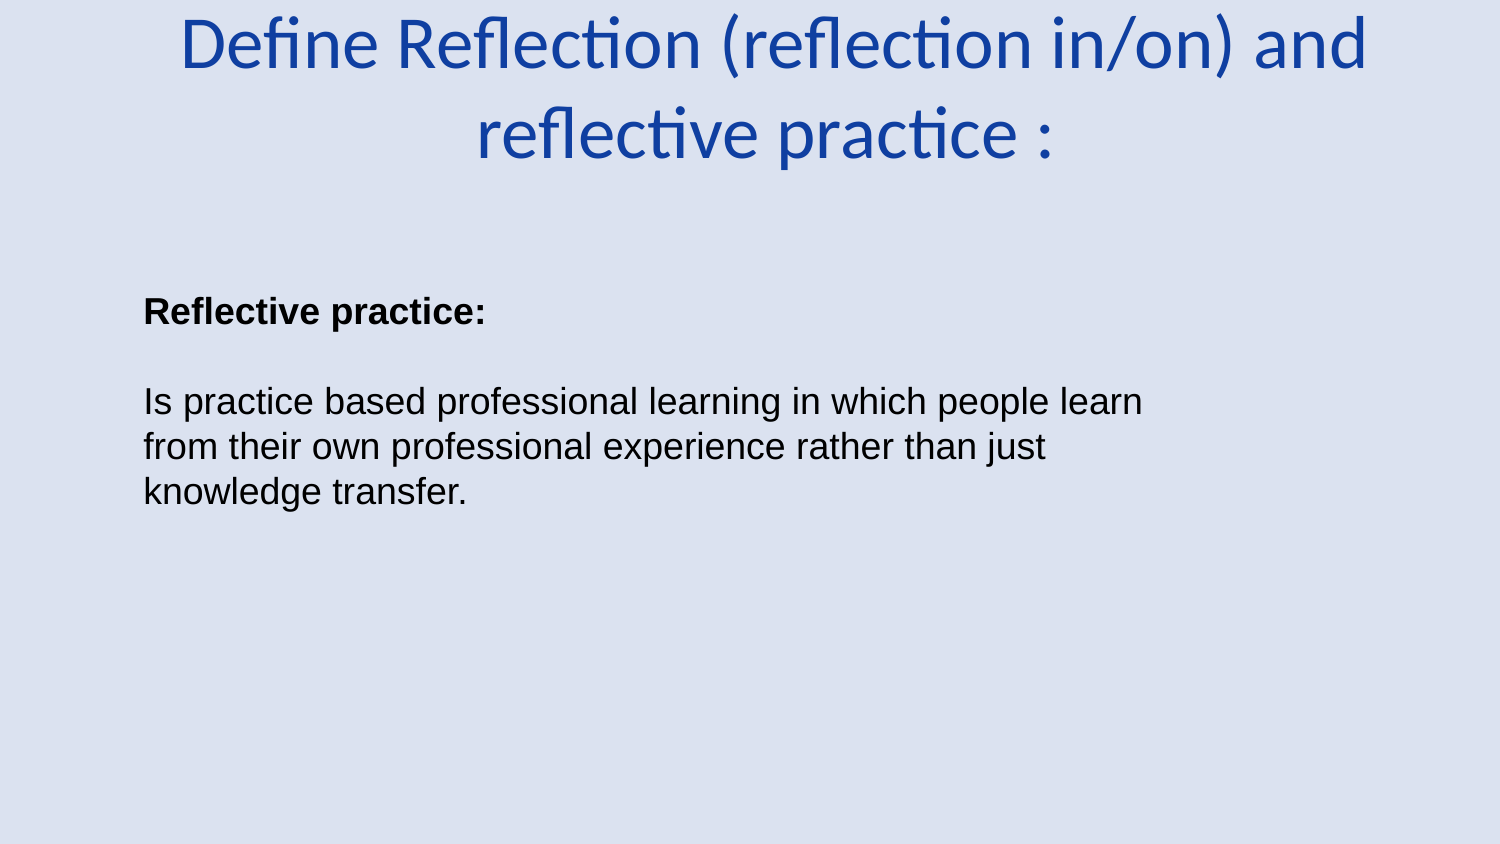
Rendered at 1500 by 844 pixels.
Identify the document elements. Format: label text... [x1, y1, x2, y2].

title Define Reflection (reflection in/on) and reflective practice : [88, 0, 1462, 168]
text_box Reflective practice: Is practice based professional learning in which people learn from their own professional experience rather than just knowledge transfer. [128, 192, 1233, 652]
